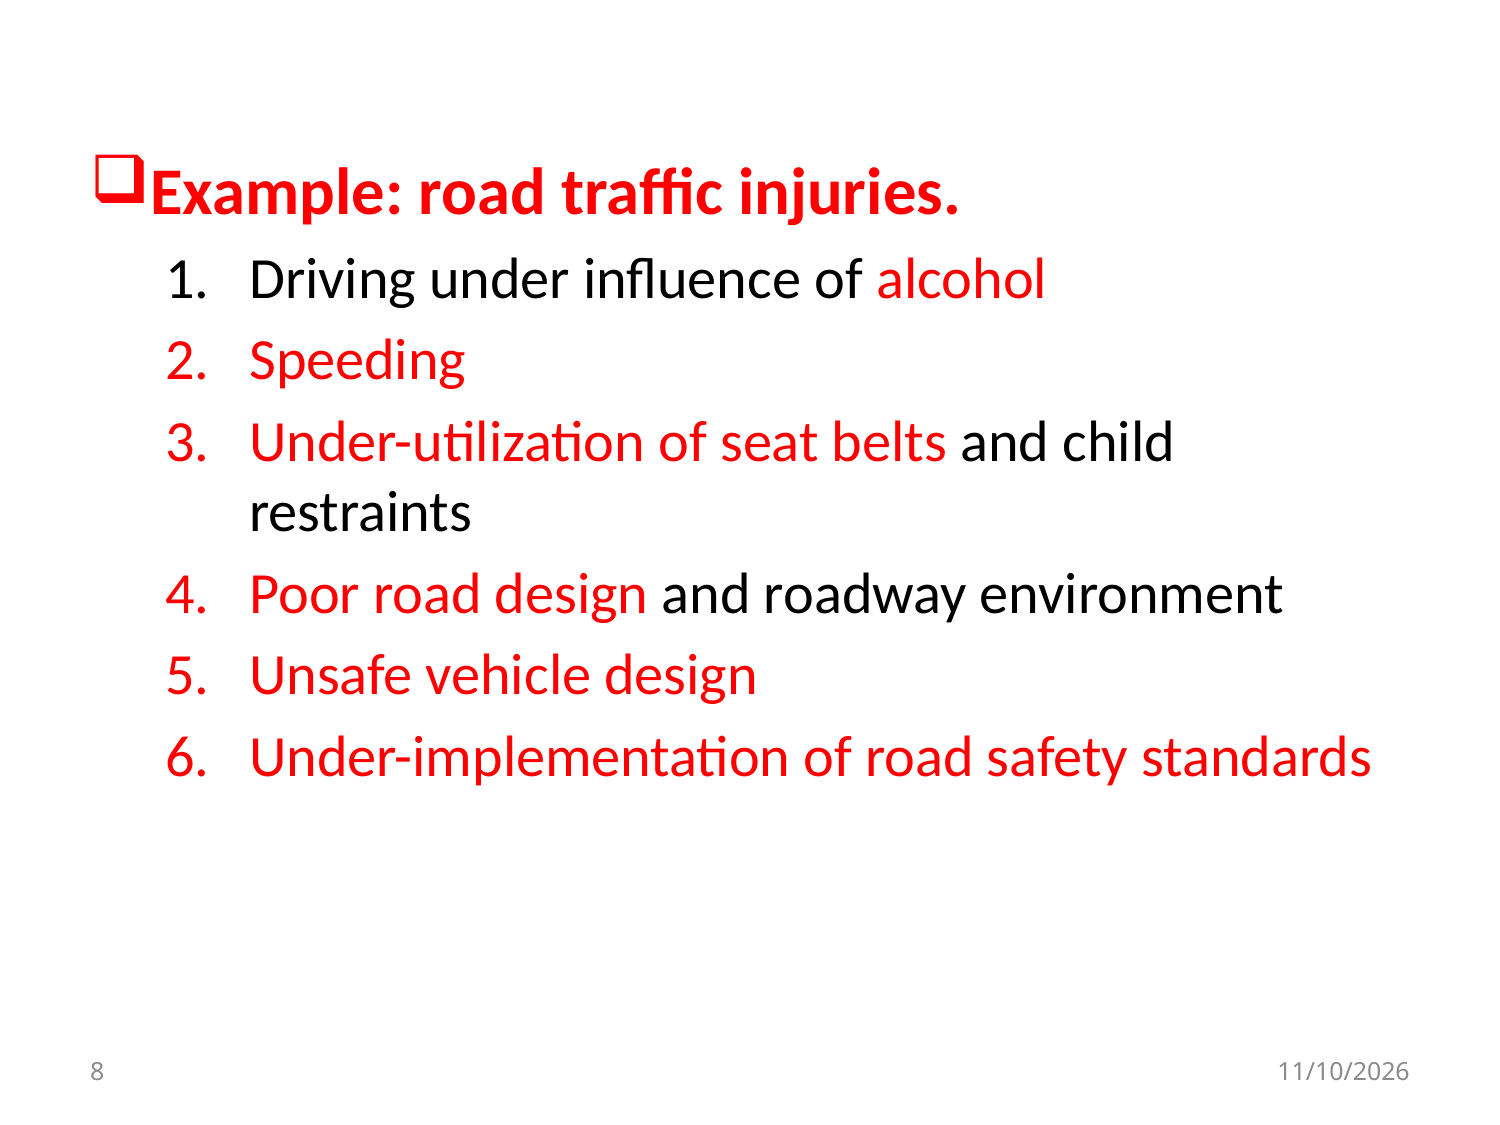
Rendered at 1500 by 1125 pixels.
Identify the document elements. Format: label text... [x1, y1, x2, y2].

list Example: road traffic injuries. Driving under influence of alcohol Speeding Under-utilization of seat belts and child restraints Poor road design and roadway environment Unsafe vehicle design Under-implementation of road safety standards [75, 140, 1425, 1005]
slide_number 8 [75, 1042, 425, 1103]
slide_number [1074, 1042, 1425, 1103]
